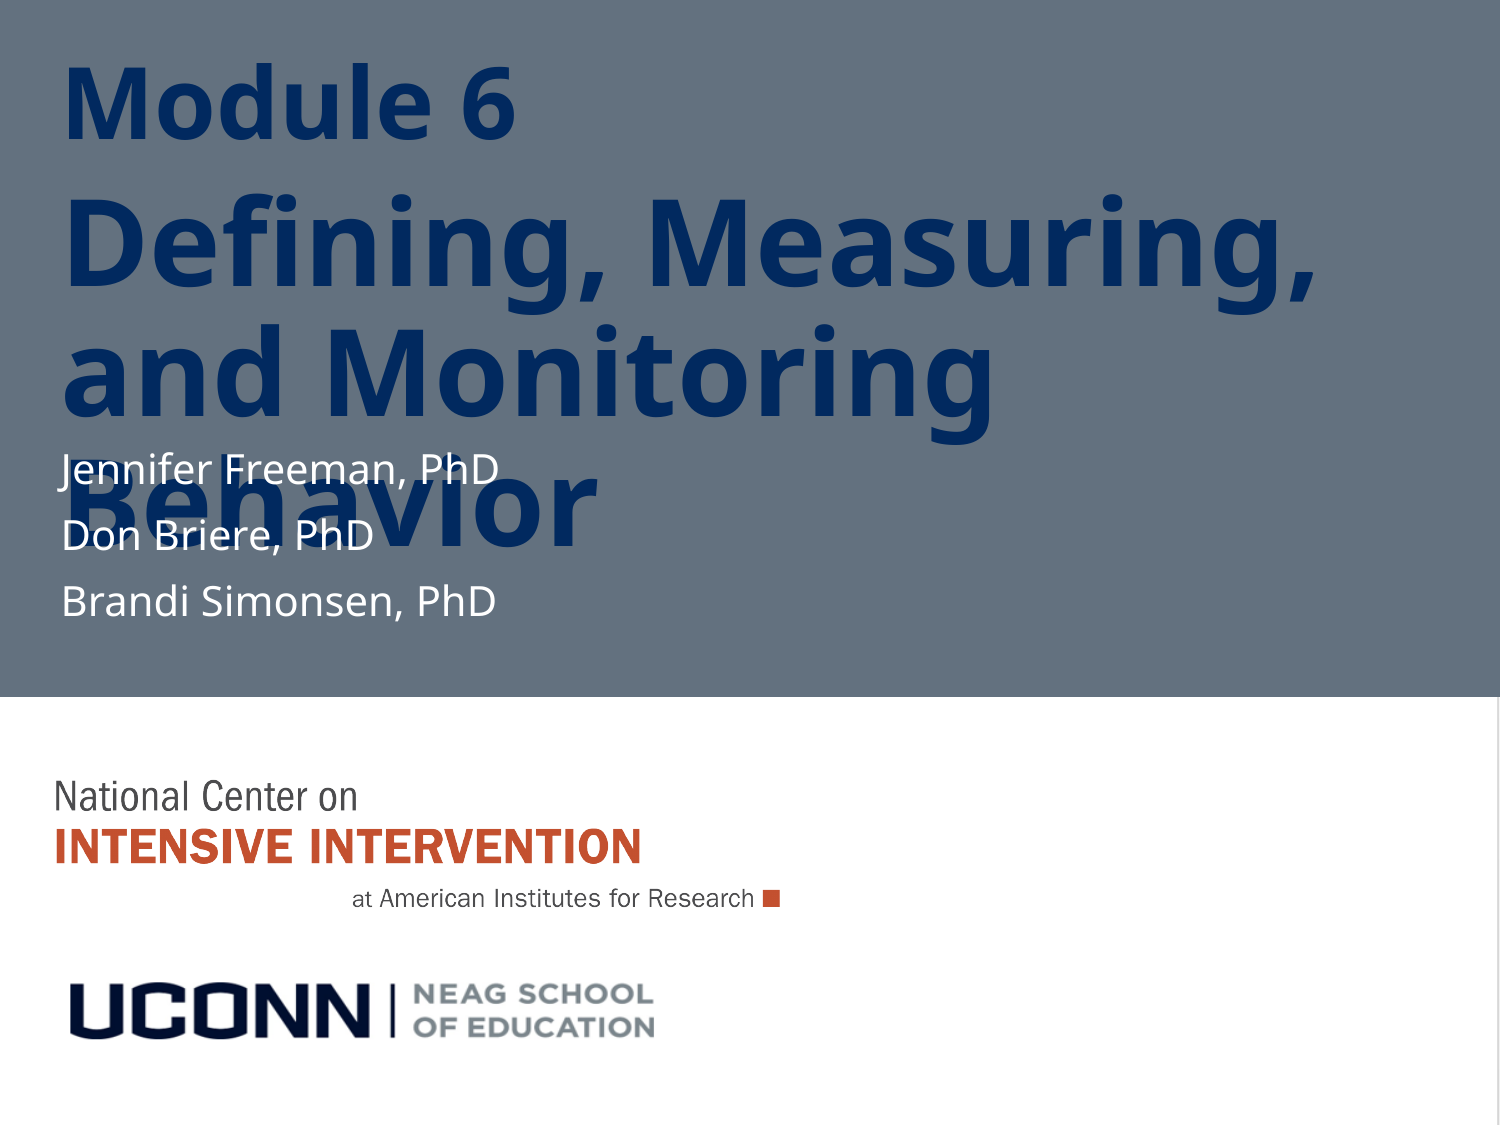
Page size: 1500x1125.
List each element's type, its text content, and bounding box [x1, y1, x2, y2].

picture [0, 697, 1500, 1125]
list Module 6 Defining, Measuring, and Monitoring Behavior [45, 45, 1446, 399]
list Jennifer Freeman, PhD Don Briere, PhD Brandi Simonsen, PhD [45, 441, 1446, 662]
